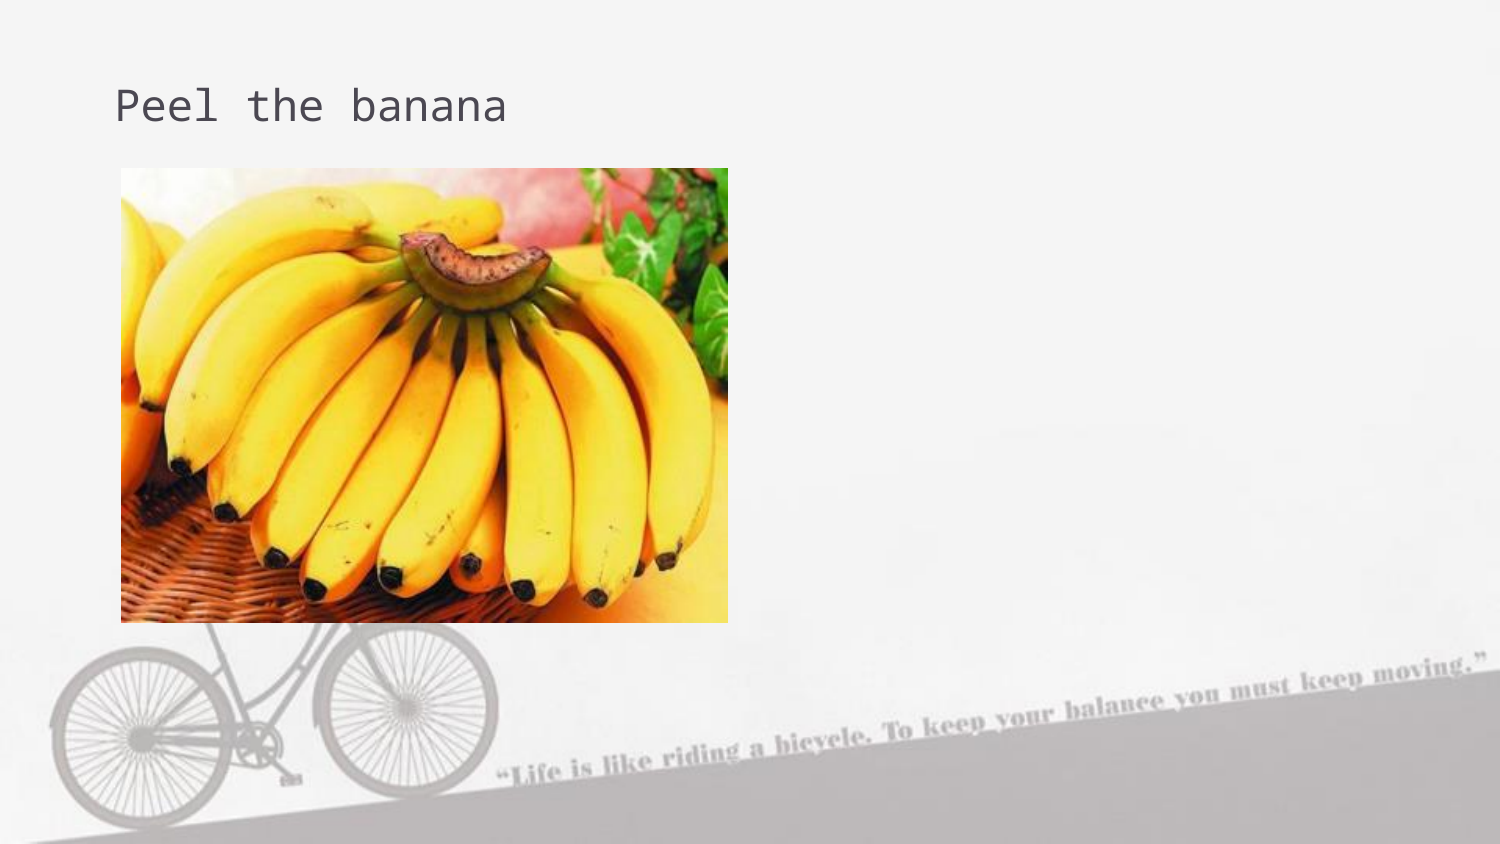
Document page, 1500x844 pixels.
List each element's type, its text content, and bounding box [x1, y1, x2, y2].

title Peel the banana [103, 40, 1397, 137]
picture [0, 0, 1500, 844]
